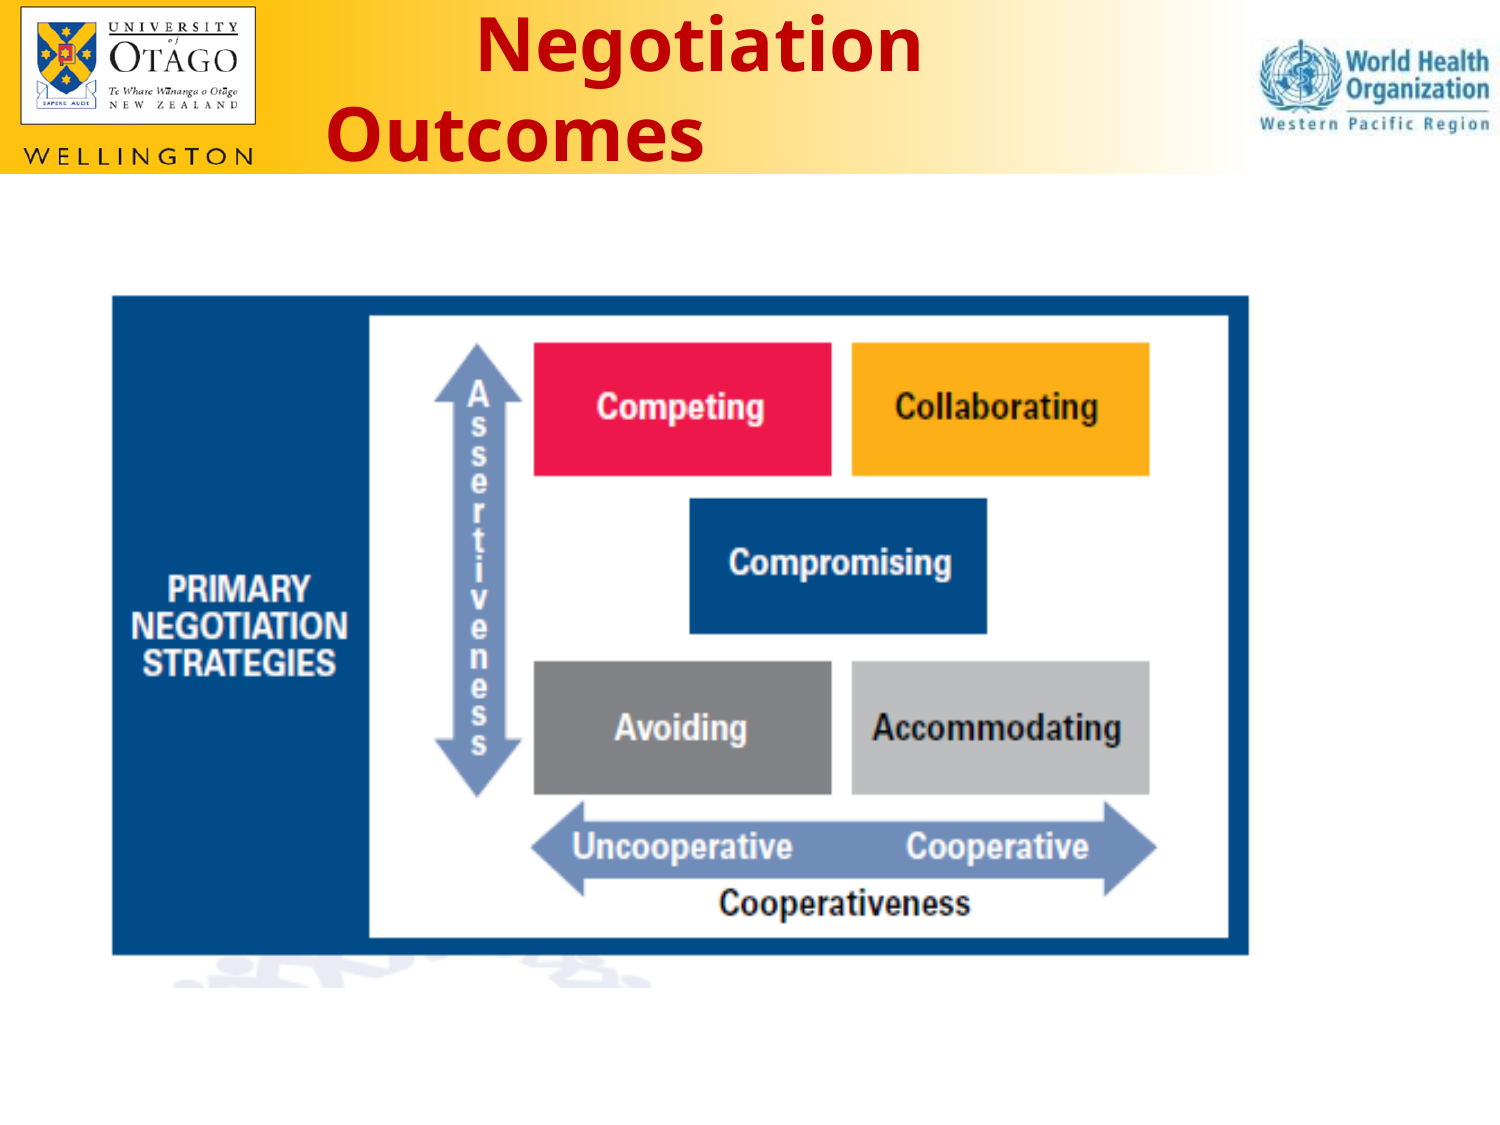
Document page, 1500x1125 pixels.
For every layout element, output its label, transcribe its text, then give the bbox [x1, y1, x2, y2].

picture [1250, 38, 1500, 136]
picture [0, 0, 266, 174]
picture [52, 252, 1308, 988]
title Negotiation Outcomes [309, 13, 1236, 161]
